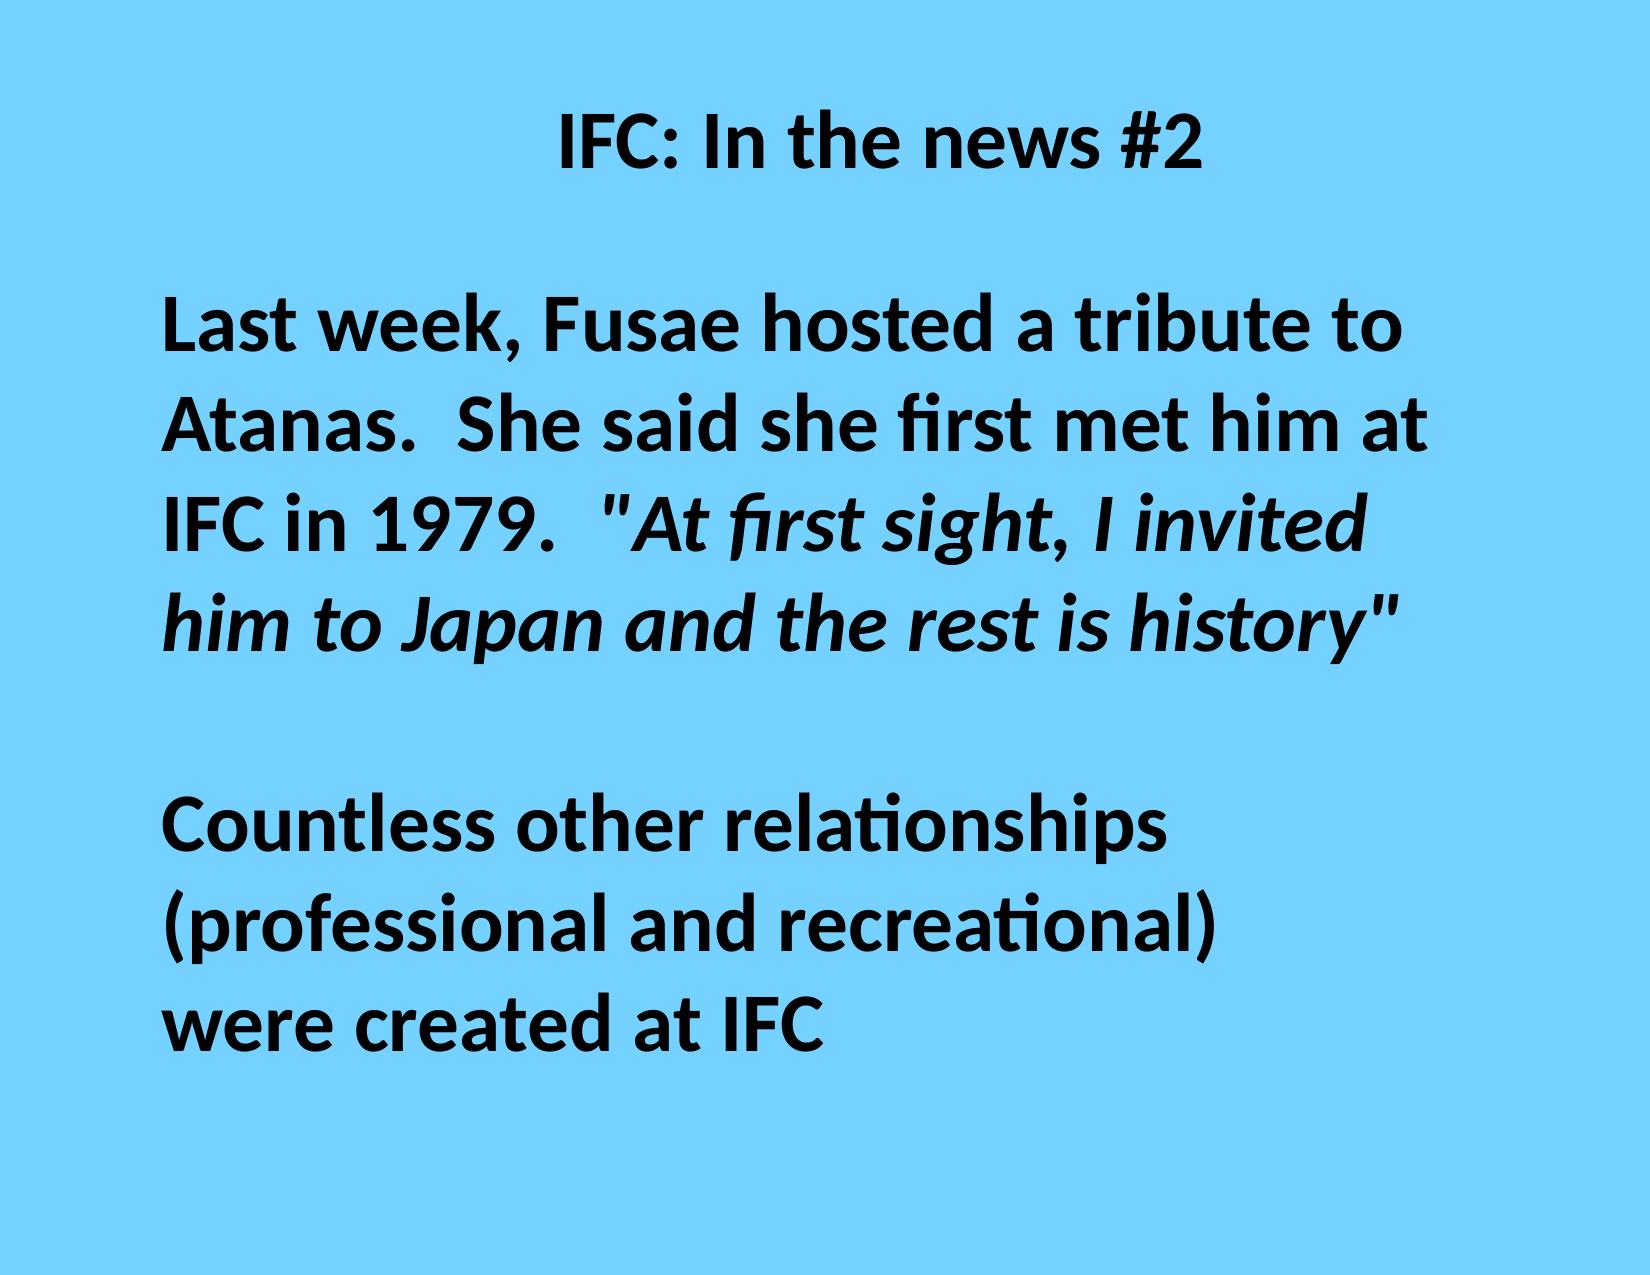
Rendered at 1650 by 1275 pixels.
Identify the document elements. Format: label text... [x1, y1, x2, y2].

text_box IFC: In the news #2 [482, 78, 1279, 193]
text_box Last week, Fusae hosted a tribute to Atanas. She said she first met him at IFC in 1979. "At first sight, I invited him to Japan and the rest is history" Countless other relationships (professional and recreational) were created at IFC [146, 260, 1525, 1076]
